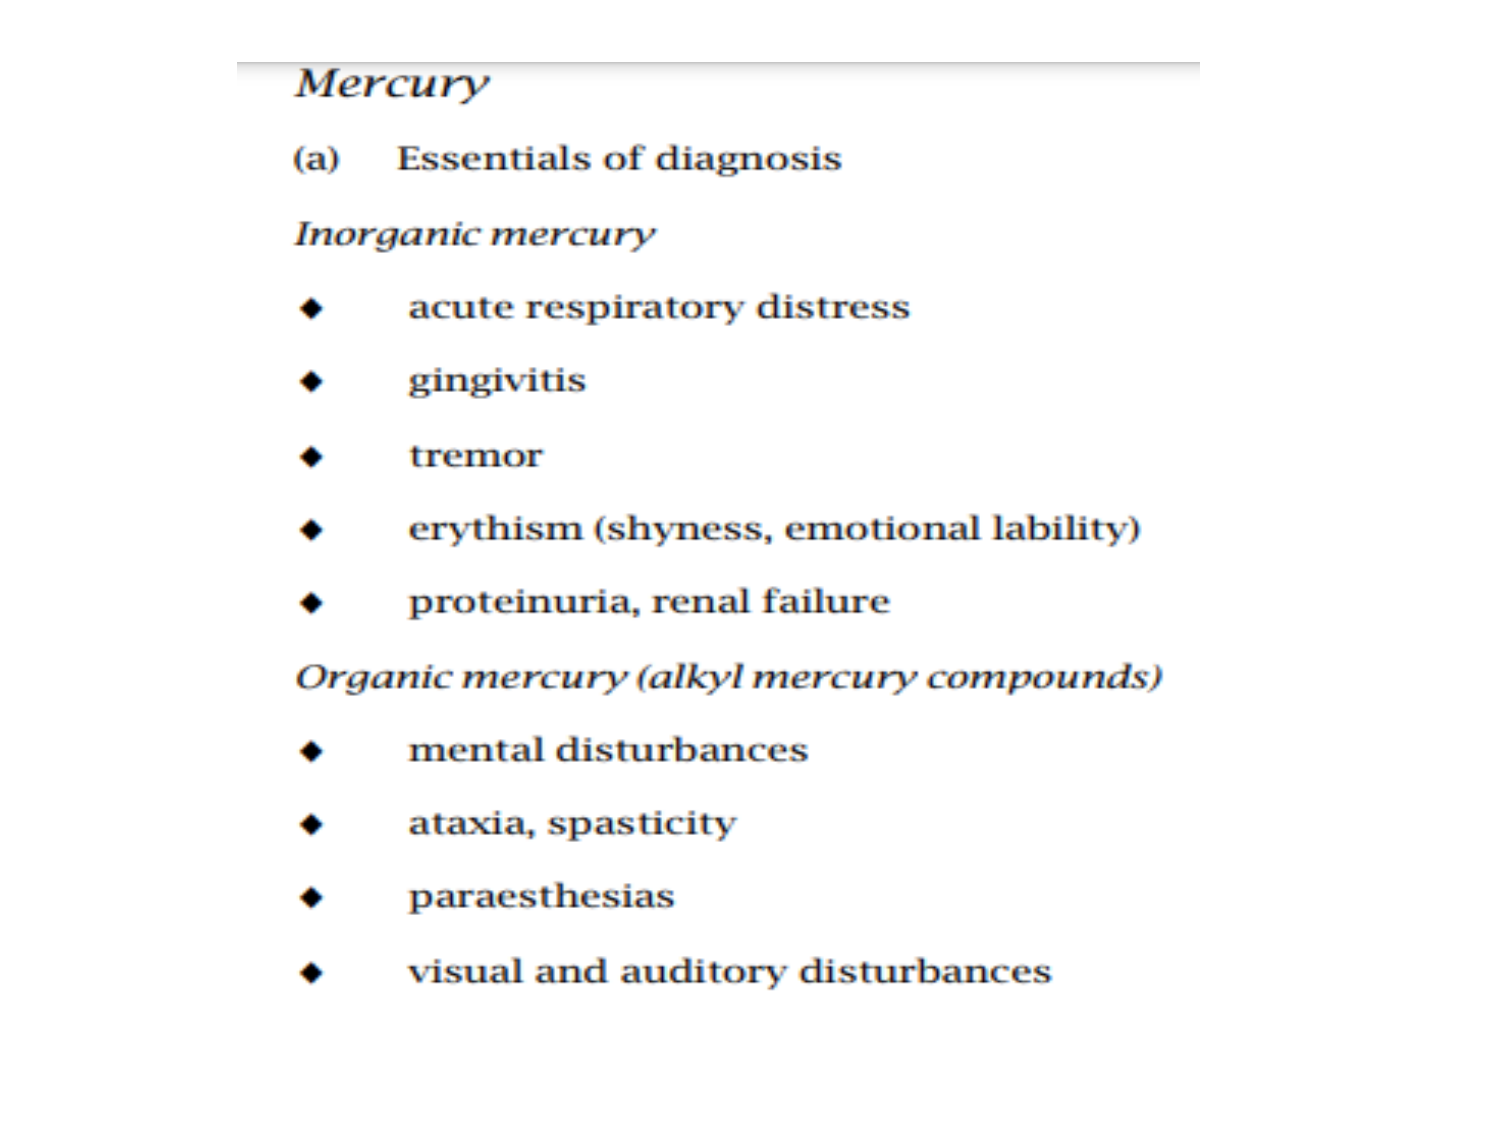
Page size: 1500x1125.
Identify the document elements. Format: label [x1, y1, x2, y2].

picture [237, 62, 1201, 1054]
